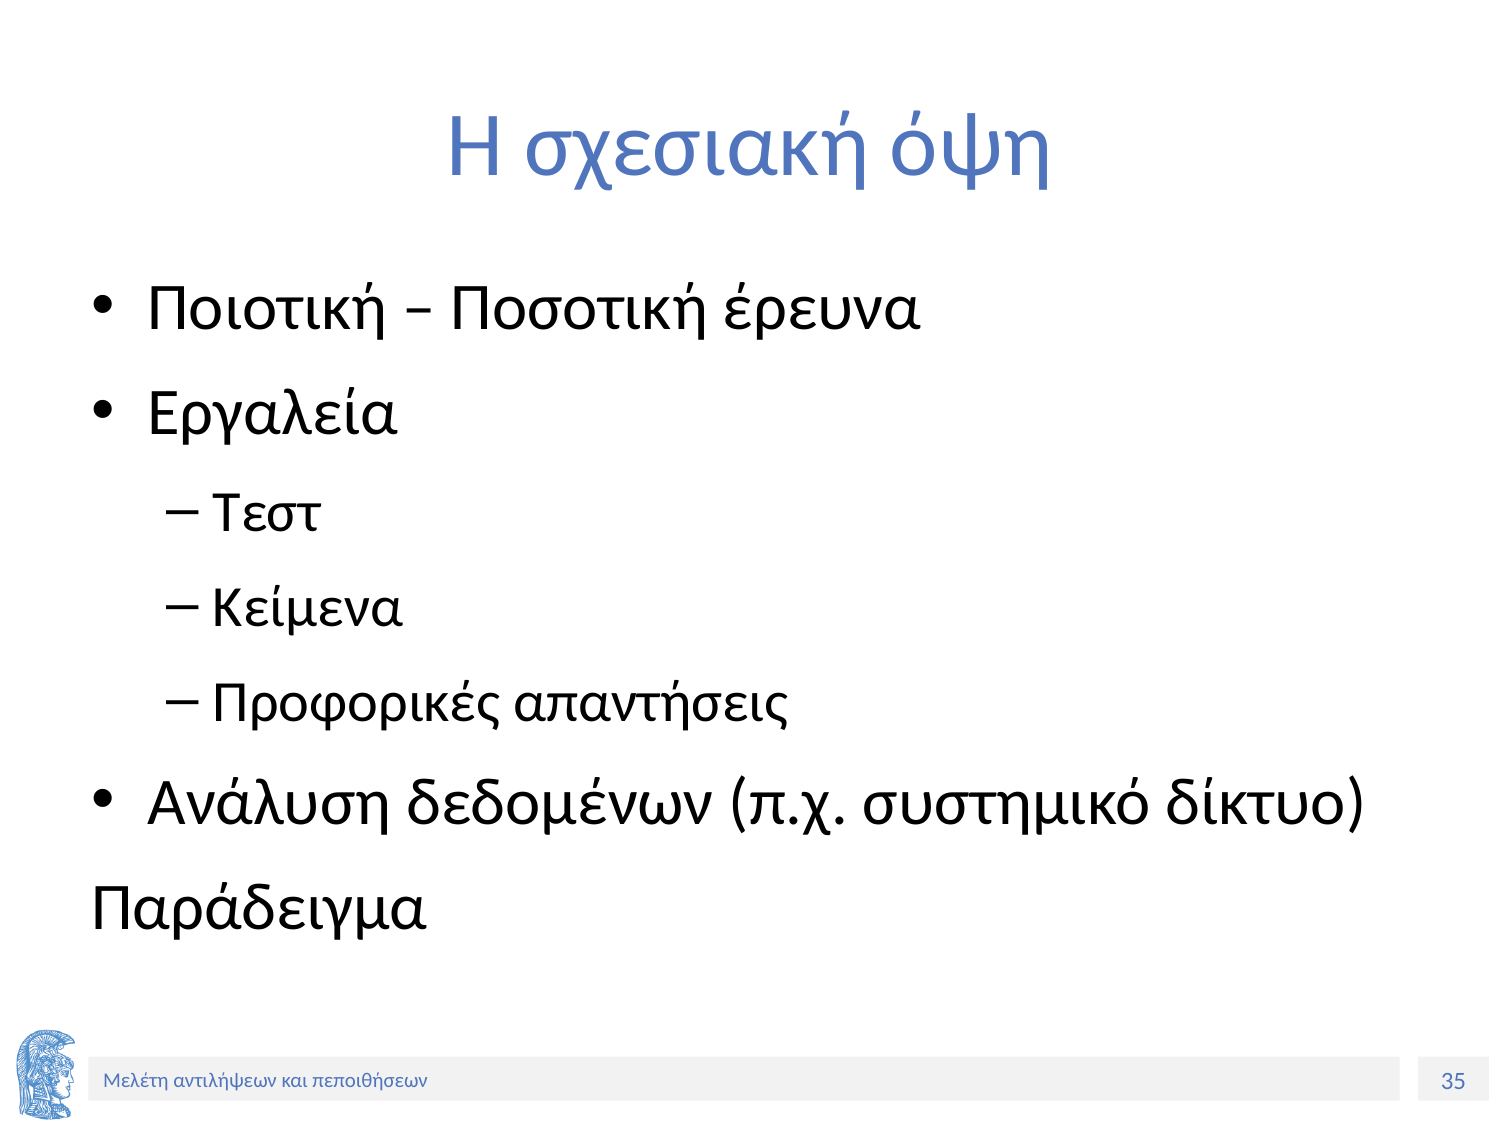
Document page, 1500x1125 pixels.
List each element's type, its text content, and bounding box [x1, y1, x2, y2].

list Ποιοτική – Ποσοτική έρευνα Εργαλεία Τεστ Κείμενα Προφορικές απαντήσεις Ανάλυση δεδομένων (π.χ. συστημικό δίκτυο) Παράδειγμα [76, 255, 1427, 998]
picture [9, 1026, 81, 1120]
title Η σχεσιακή όψη [75, 45, 1425, 233]
